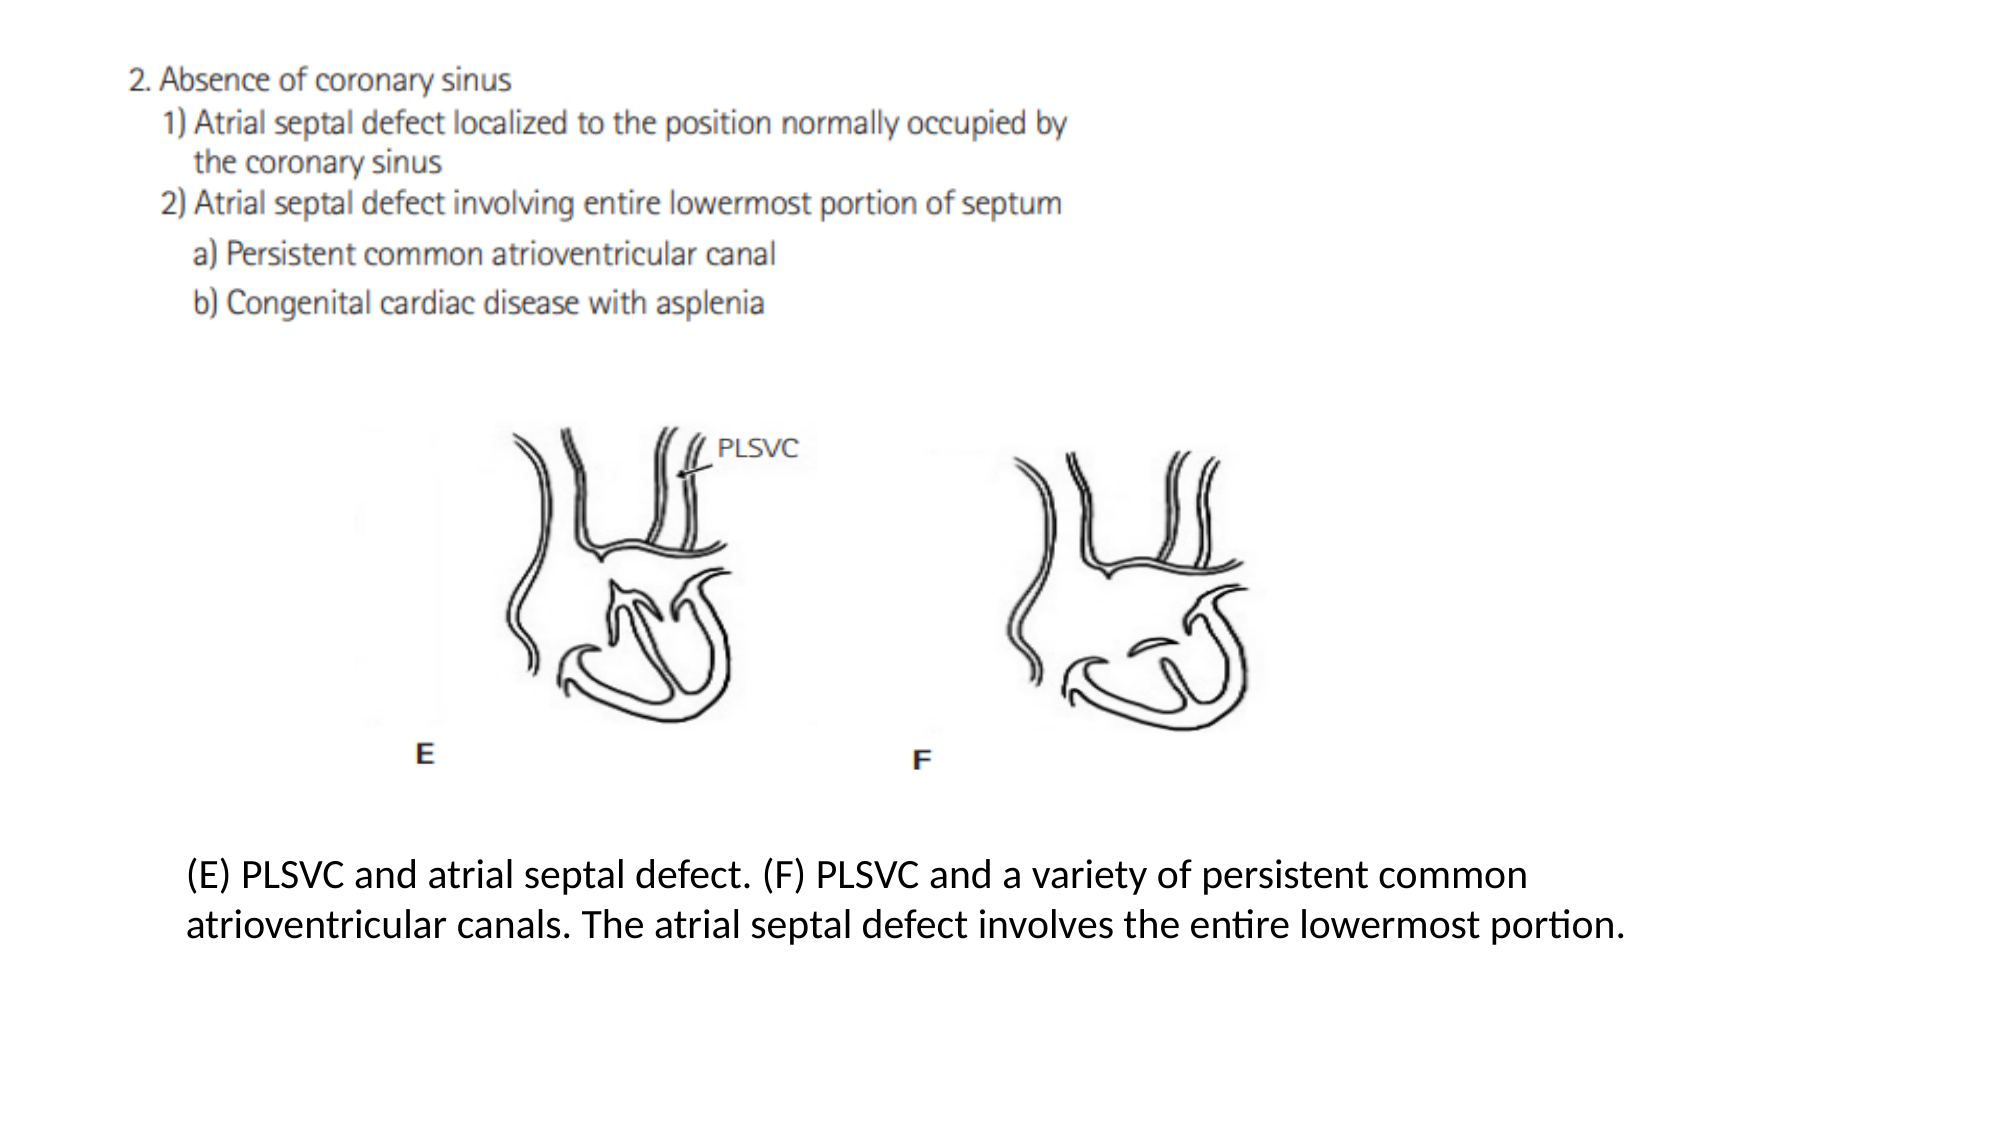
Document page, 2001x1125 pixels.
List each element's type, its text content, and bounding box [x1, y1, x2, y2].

text_box (E) PLSVC and atrial septal defect. (F) PLSVC and a variety of persistent common atrioventricular canals. The atrial septal defect involves the entire lowermost portion. [171, 839, 1661, 955]
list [102, 56, 1155, 328]
picture [355, 401, 1335, 784]
